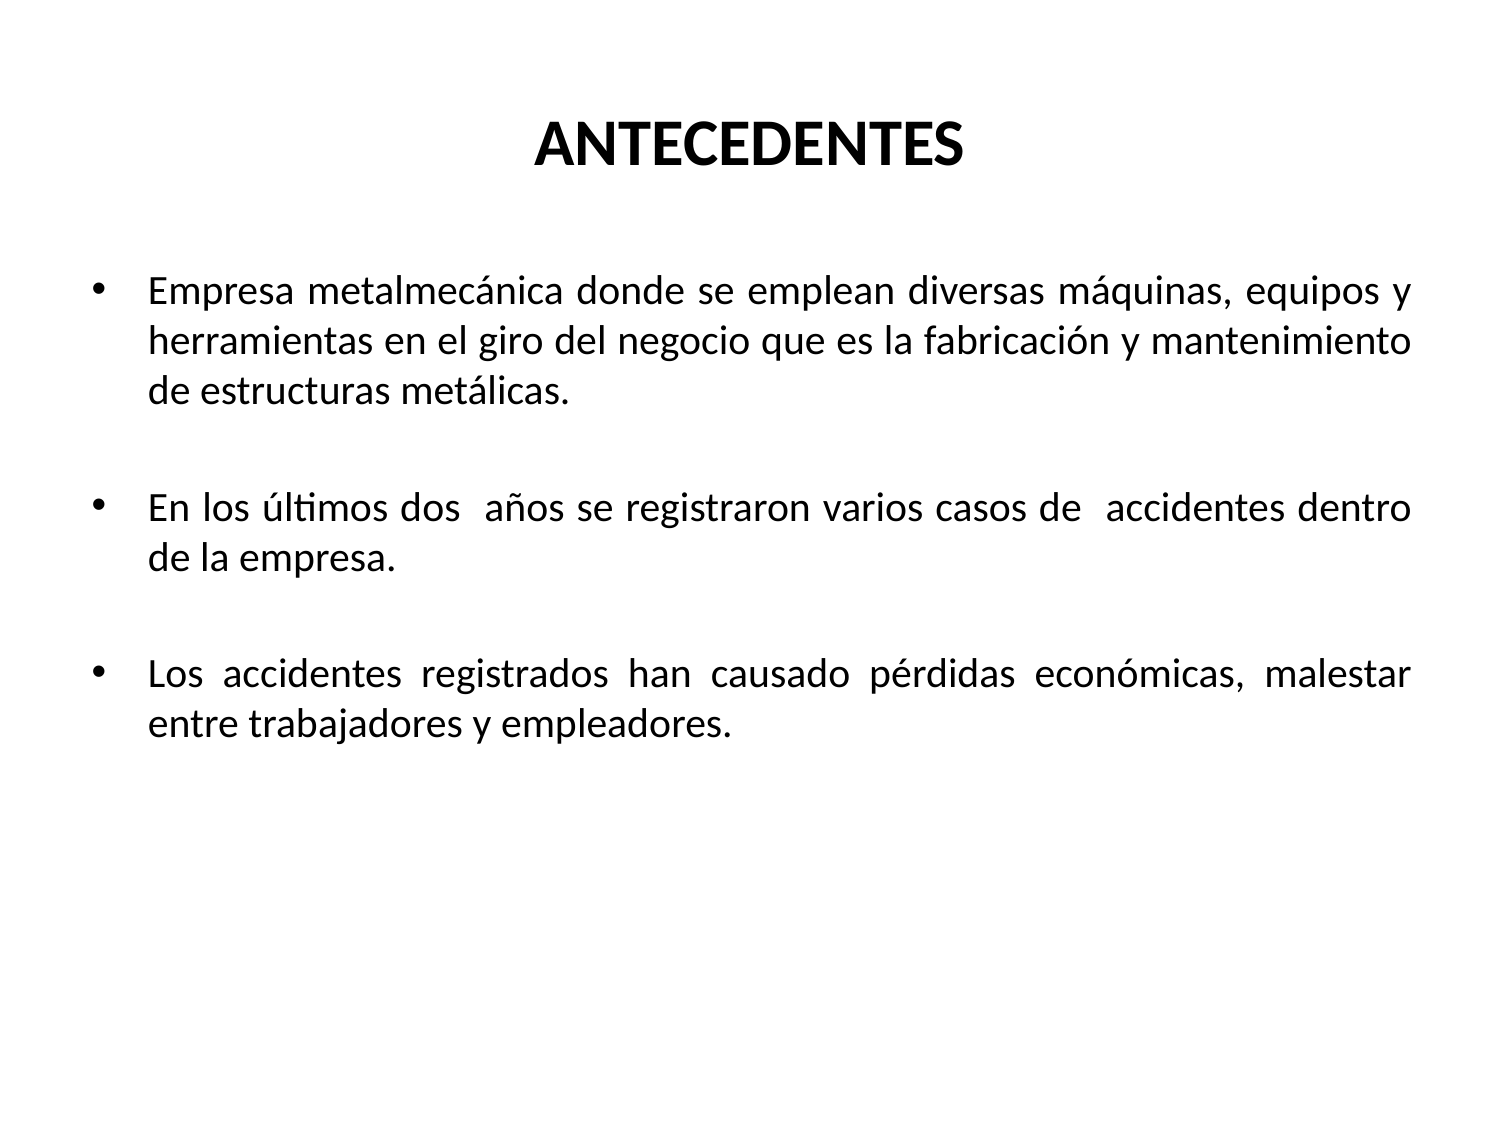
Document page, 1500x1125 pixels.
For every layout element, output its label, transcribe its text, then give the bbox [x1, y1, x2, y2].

title ANTECEDENTES [75, 45, 1425, 233]
list Empresa metalmecánica donde se emplean diversas máquinas, equipos y herramientas en el giro del negocio que es la fabricación y mantenimiento de estructuras metálicas. En los últimos dos años se registraron varios casos de accidentes dentro de la empresa. Los accidentes registrados han causado pérdidas económicas, malestar entre trabajadores y empleadores. [76, 255, 1427, 953]
